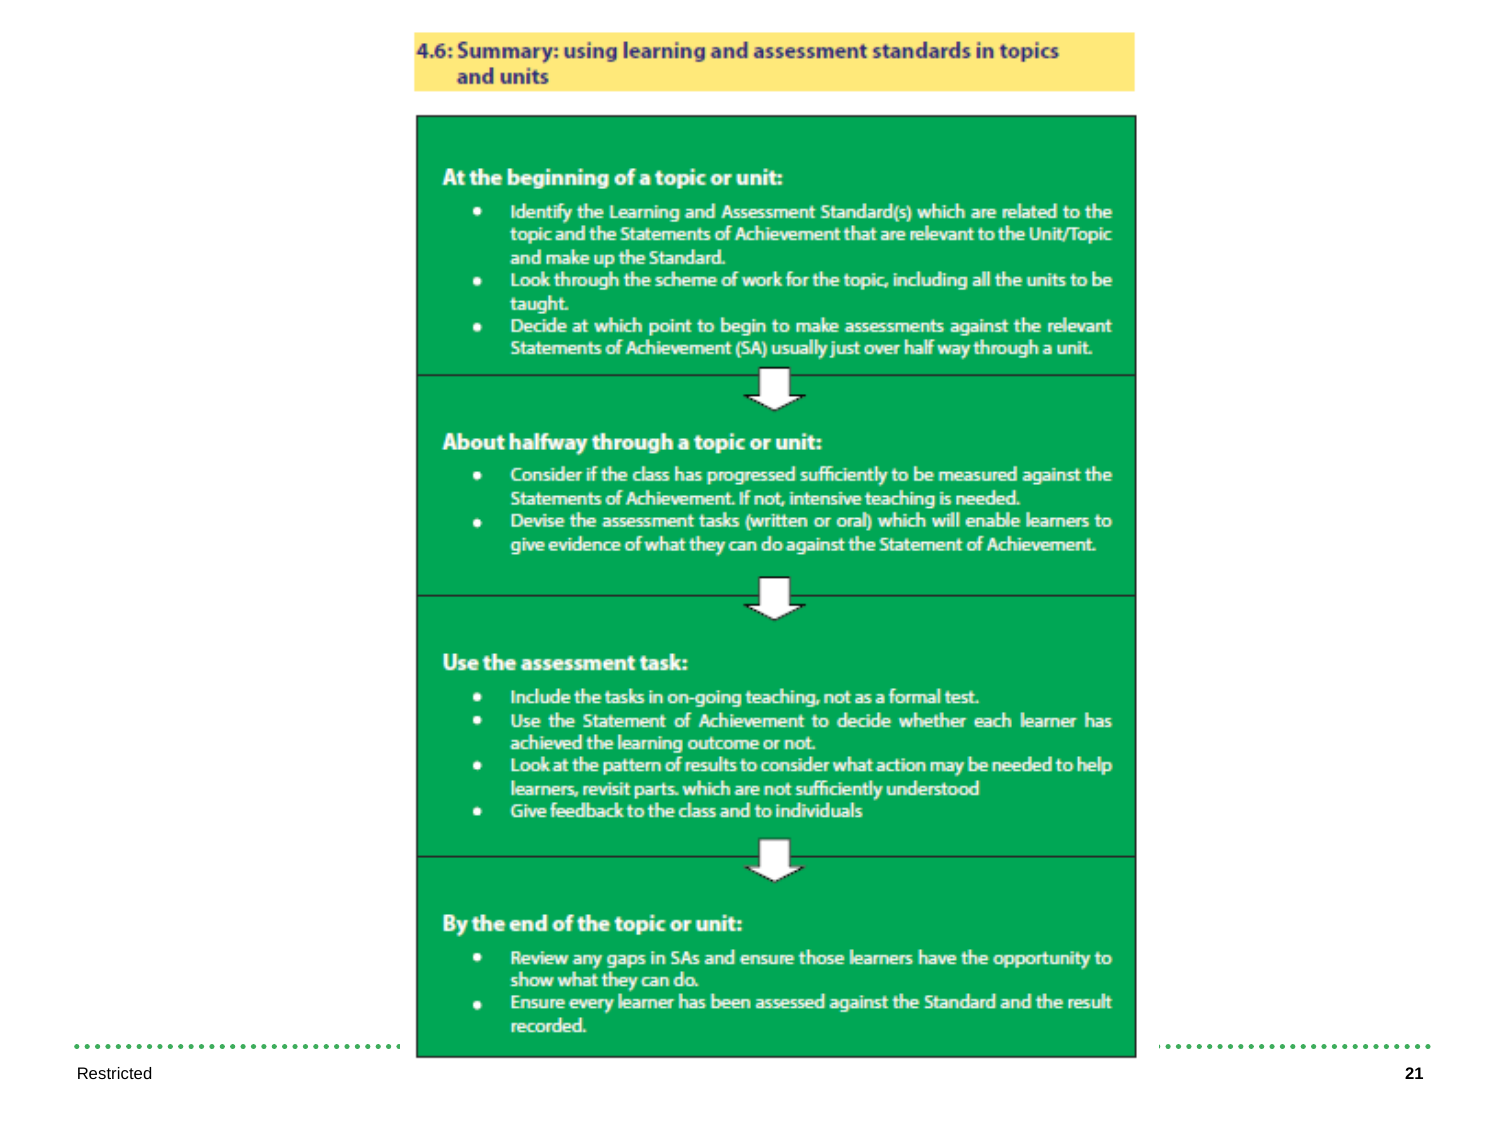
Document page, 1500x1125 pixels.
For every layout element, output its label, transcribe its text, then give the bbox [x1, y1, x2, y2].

picture [0, 0, 1500, 1084]
slide_number 21 [1340, 1062, 1424, 1105]
footer Restricted [76, 1062, 977, 1105]
